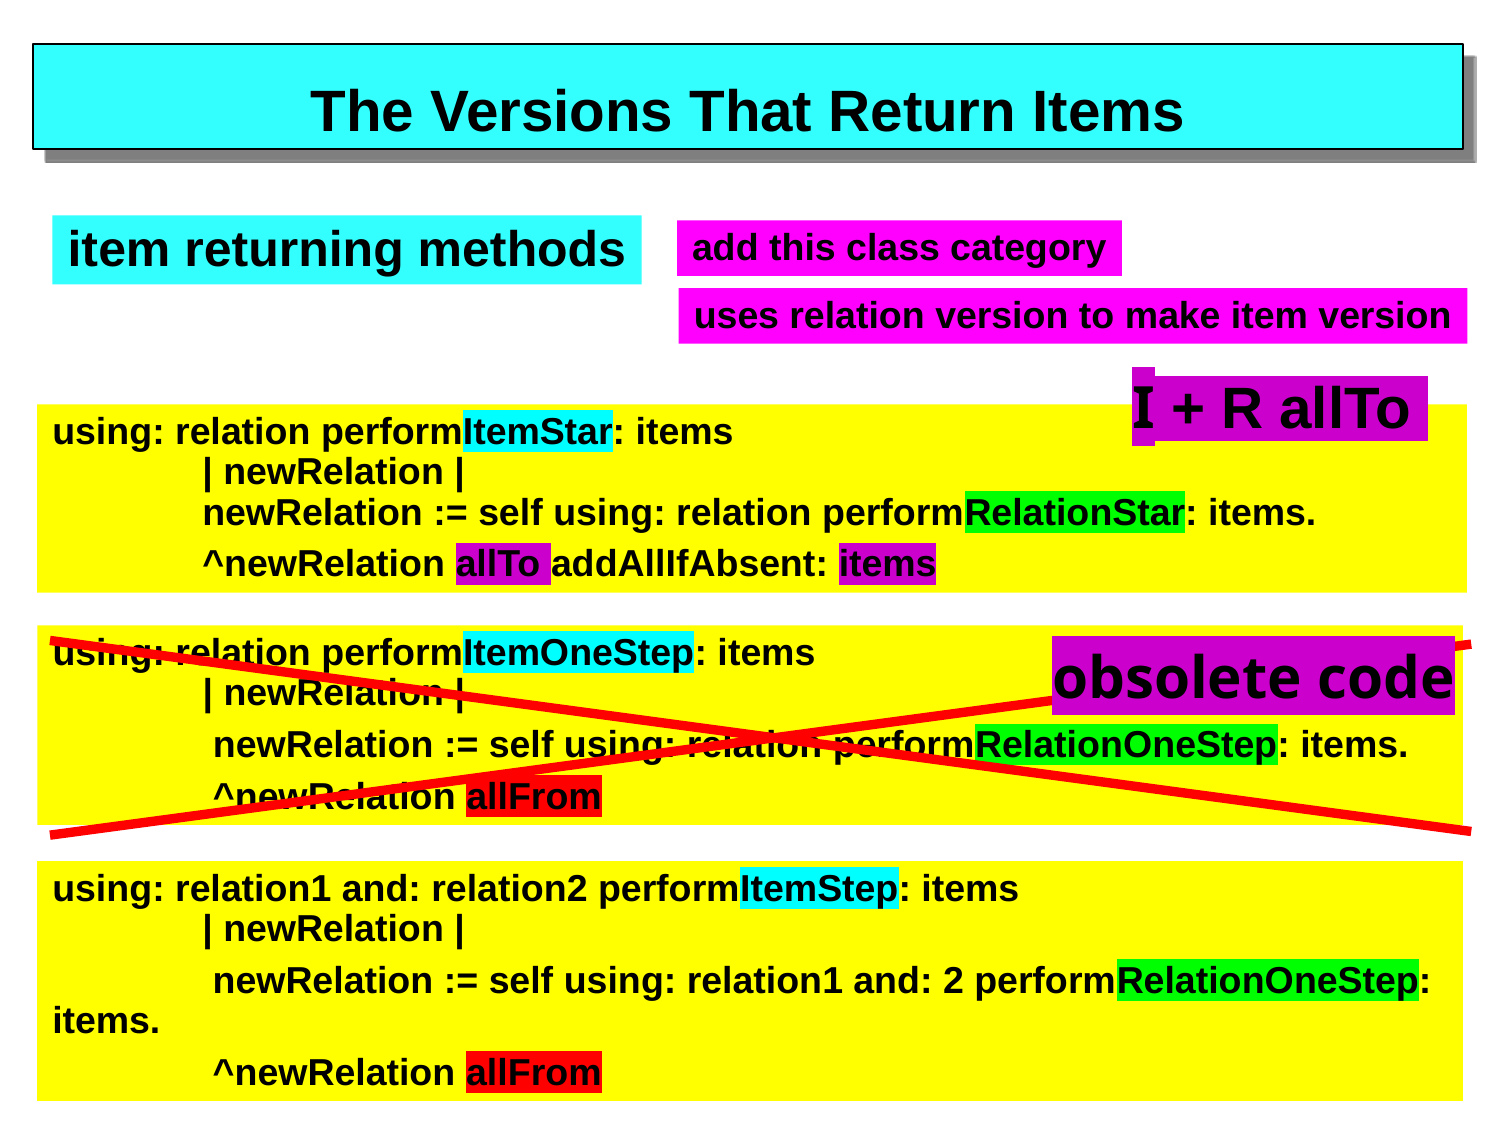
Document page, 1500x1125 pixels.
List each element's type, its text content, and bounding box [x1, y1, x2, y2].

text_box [49, 643, 1472, 836]
text_box uses relation version to make item version [678, 288, 1468, 344]
text_box I + R allTo [1117, 371, 1500, 450]
text_box item returning methods [52, 215, 642, 285]
text_box using: relation performItemOneStep: items | newRelation | newRelation := self using: relation performRelationOneStep: items. ^newRelation allFrom [37, 625, 1463, 825]
text_box using: relation1 and: relation2 performItemStep: items | newRelation | newRelation := self using: relation1 and: 2 performRelationOneStep: items. ^newRelation allFrom [37, 861, 1463, 1101]
text_box add this class category [677, 220, 1122, 276]
text_box using: relation performItemStar: items | newRelation | newRelation := self using: relation performRelationStar: items. ^newRelation allTo addAllIfAbsent: items [37, 404, 1467, 593]
title The Versions That Return Items [32, 43, 1464, 150]
